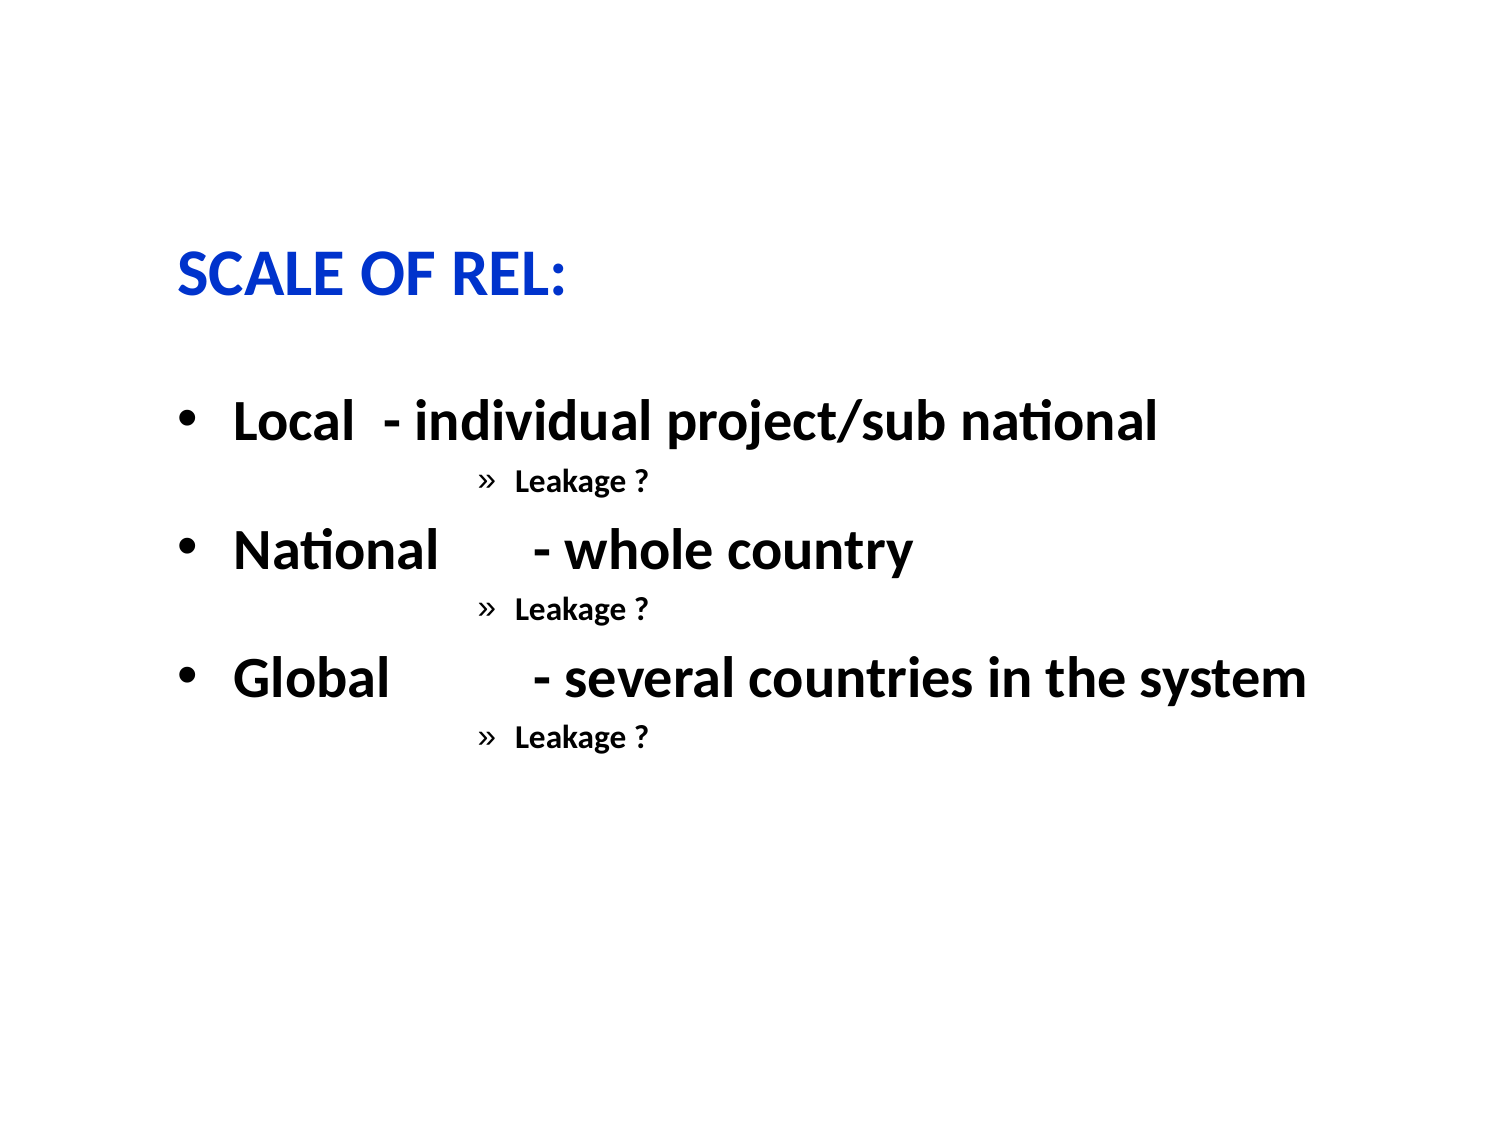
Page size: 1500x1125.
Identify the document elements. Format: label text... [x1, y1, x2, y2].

title SCALE OF REL: [162, 174, 1201, 363]
list Local - individual project/sub national Leakage ? National - whole country Leakage ? Global - several countries in the system Leakage ? [162, 374, 1413, 663]
